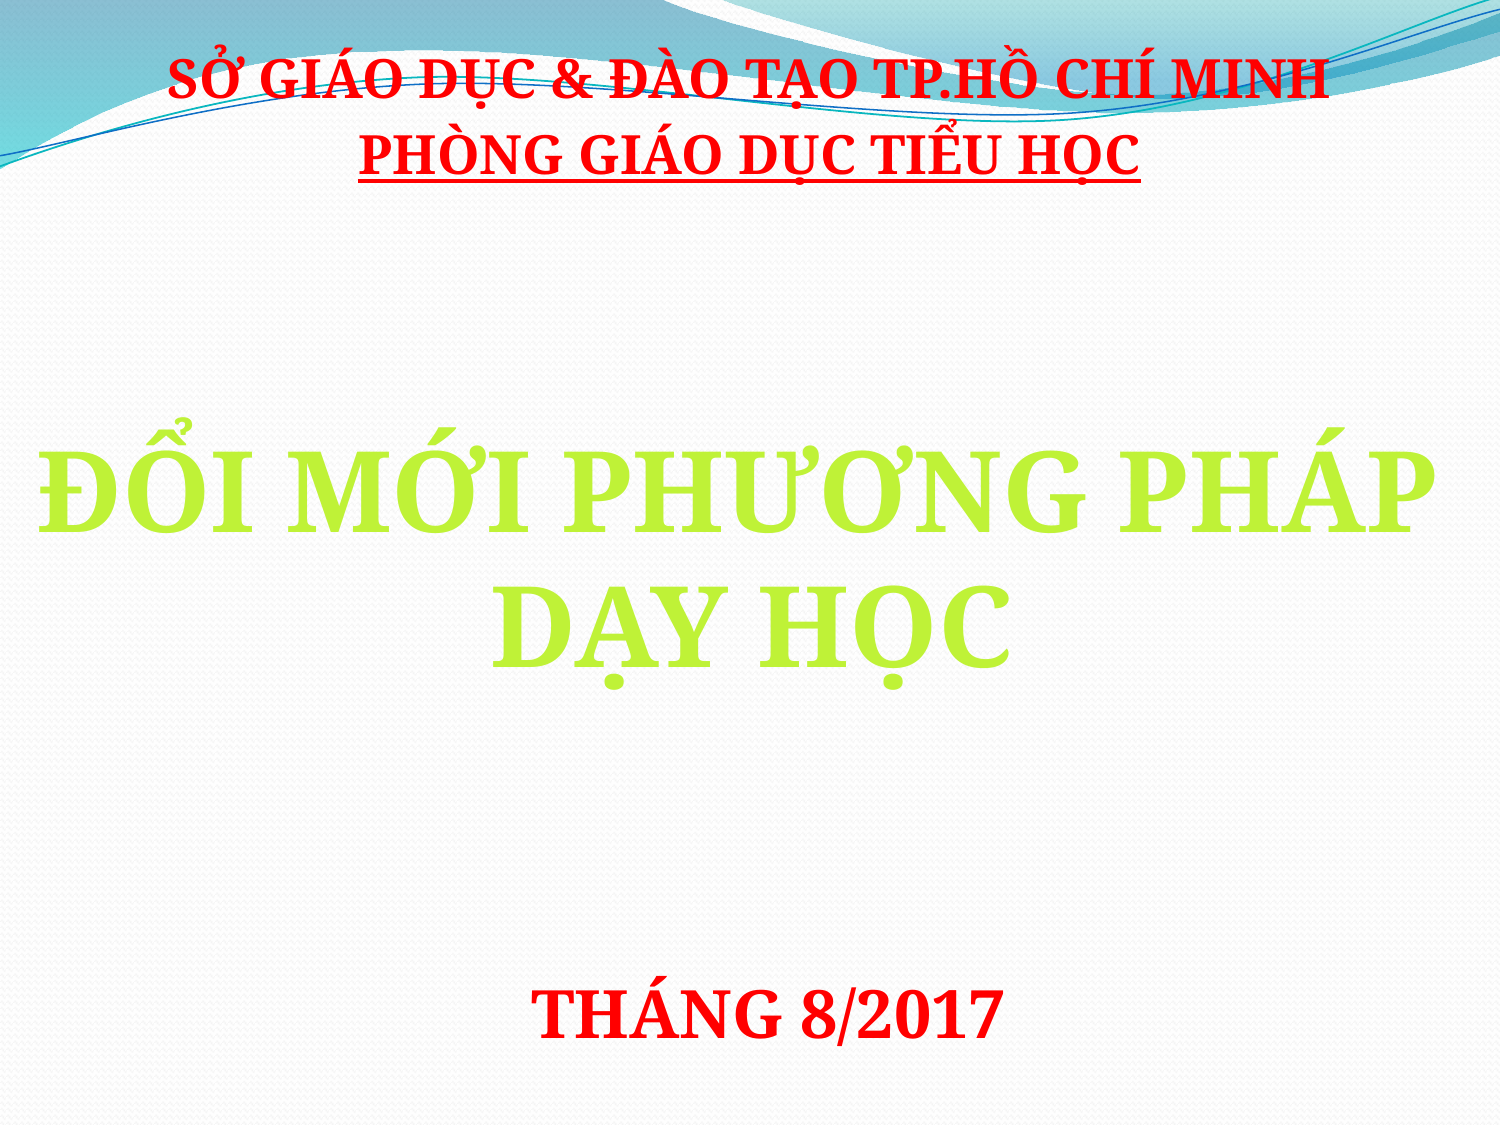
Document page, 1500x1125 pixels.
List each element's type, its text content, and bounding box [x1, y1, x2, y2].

text_box THÁNG 8/2017 [474, 964, 1063, 1059]
text_box ĐỔI MỚI PHƯƠNG PHÁP DẠY HỌC [2, 412, 1500, 698]
text_box SỞ GIÁO DỤC & ĐÀO TẠO TP.HỒ CHÍ MINH PHÒNG GIÁO DỤC TIỂU HỌC [0, 37, 1500, 263]
